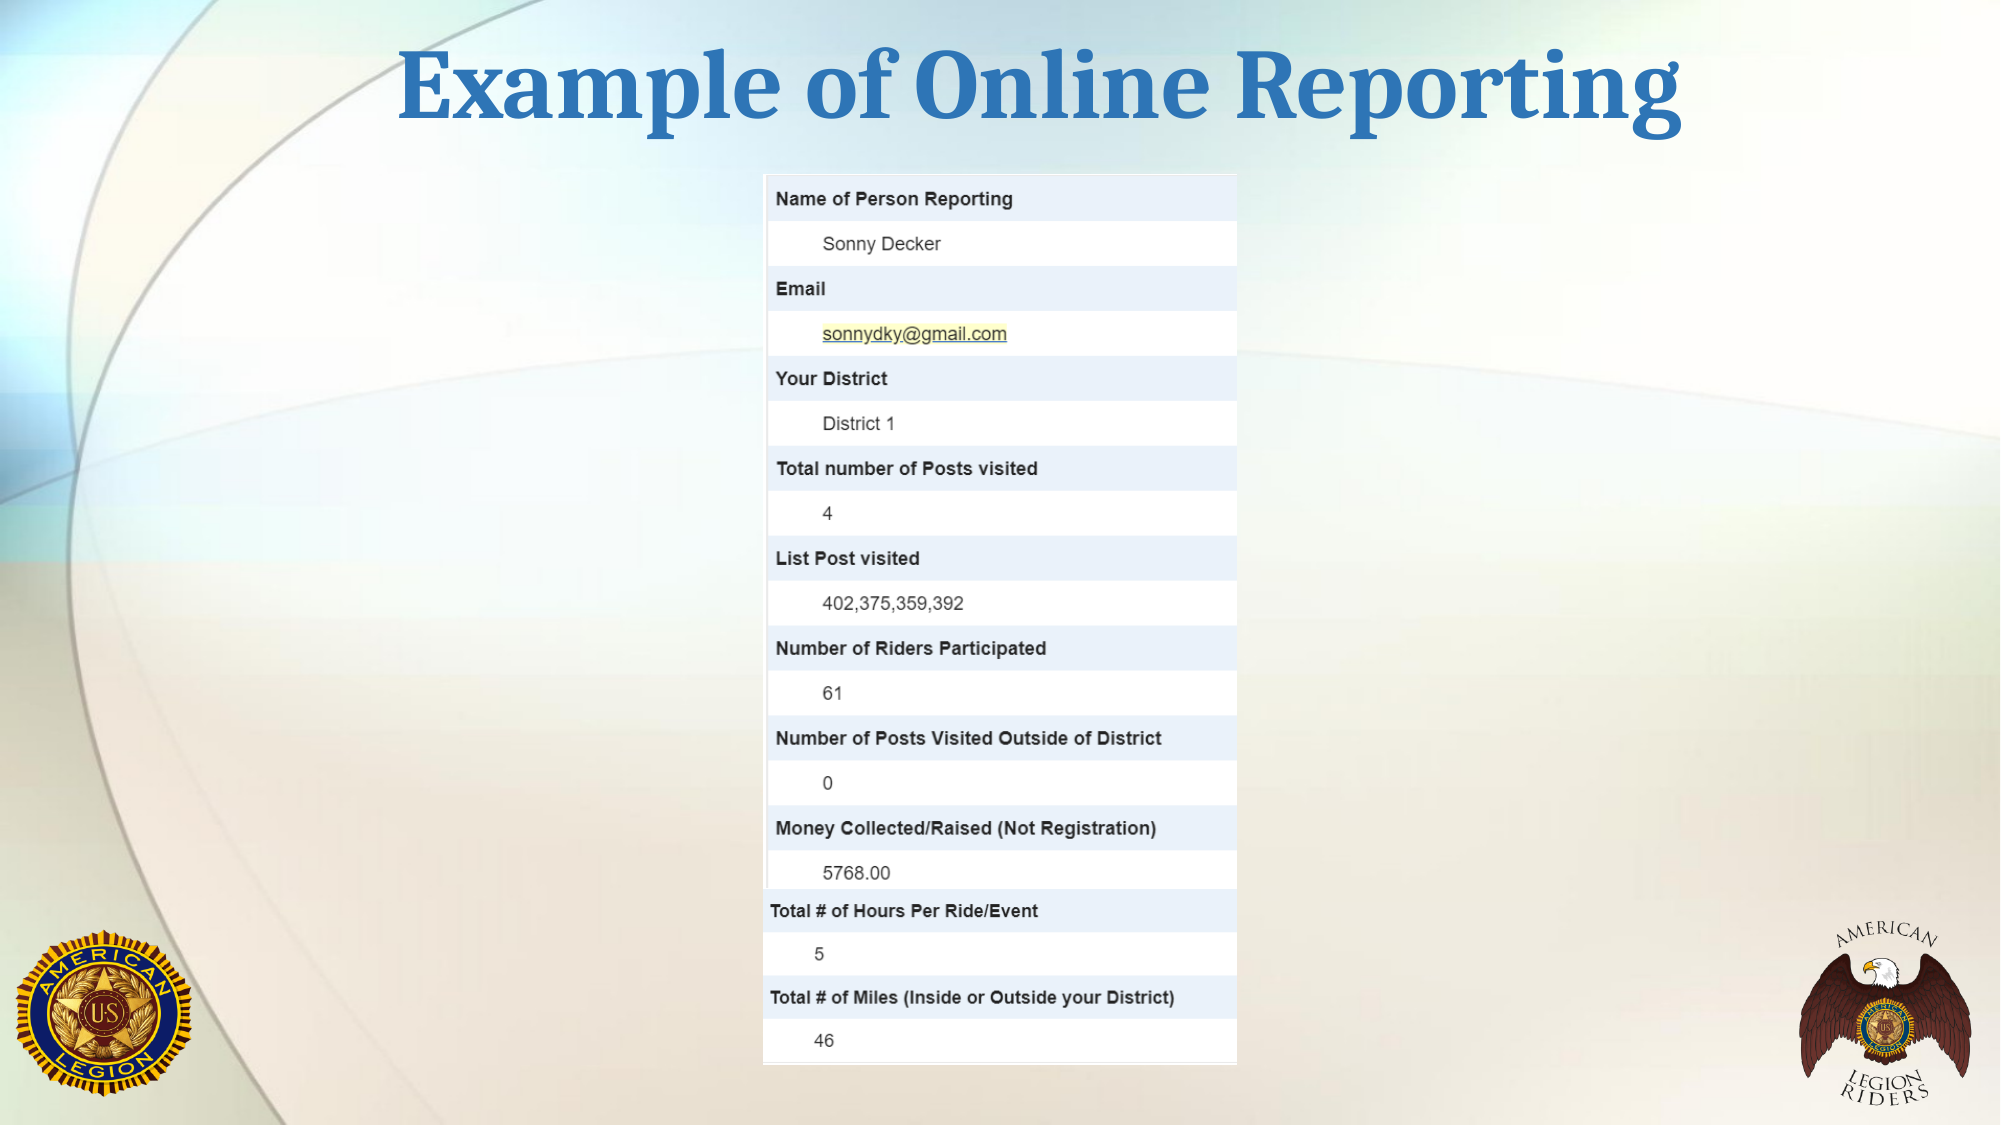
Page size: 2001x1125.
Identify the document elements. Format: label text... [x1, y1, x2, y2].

title Example of Online Reporting [381, 12, 1863, 144]
picture [0, 0, 2001, 1125]
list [763, 174, 1237, 878]
